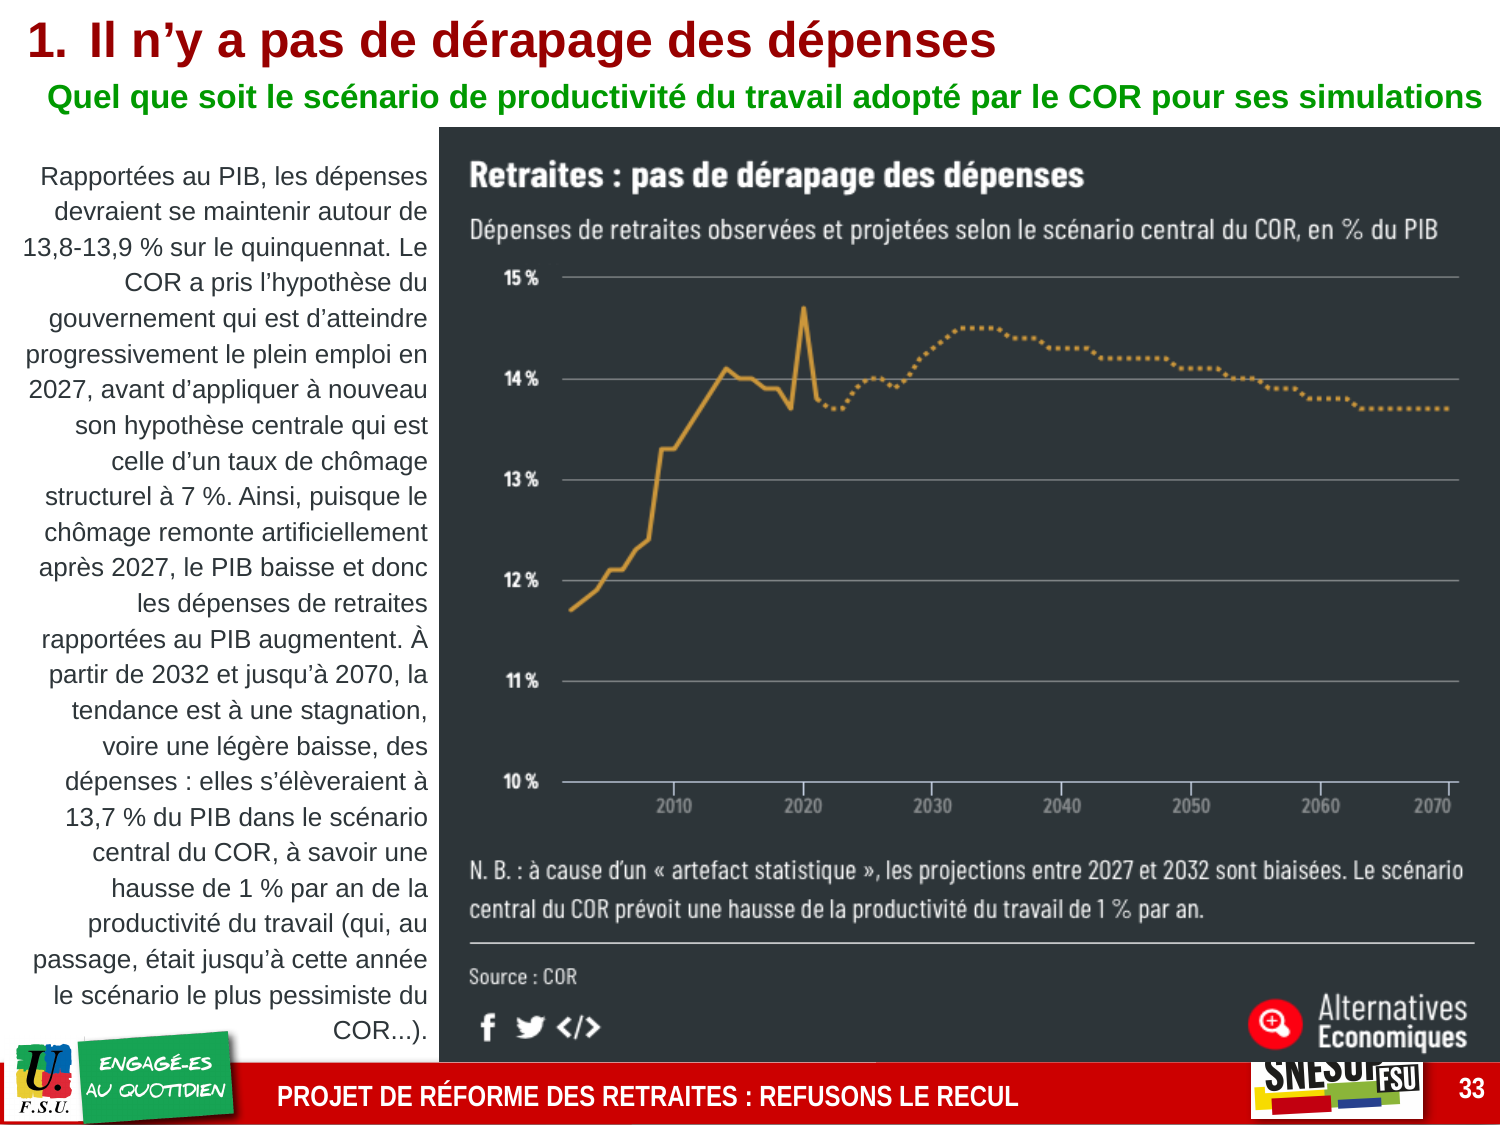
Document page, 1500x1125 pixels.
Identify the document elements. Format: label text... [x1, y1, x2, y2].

text_box Il n’y a pas de dérapage des dépenses [0, 0, 1375, 61]
picture [438, 127, 1500, 1119]
text_box Quel que soit le scénario de productivité du travail adopté par le COR pour ses simulations Rapportées au PIB, les dépenses devraient se maintenir autour de 13,8-13,9 % sur le quinquennat. Le COR a pris l’hypothèse du gouvernement qui est d’atteindre progressivement le plein emploi en 2027, avant d’appliquer à nouveau son hypothèse centrale qui est celle d’un taux de chômage structurel à 7 %. Ainsi, puisque le chômage remonte artificiellement après 2027, le PIB baisse et donc les dépenses de retraites rapportées au PIB augmentent. À partir de 2032 et jusqu’à 2070, la tendance est à une stagnation, voire une légère baisse, des dépenses : elles s’élèveraient à 13,7 % du PIB dans le scénario central du COR, à savoir une hausse de 1 % par an de la productivité du travail (qui, au passage, était jusqu’à cette année le scénario le plus pessimiste du COR...). [0, 67, 1500, 128]
text_box 33 [1432, 1069, 1500, 1125]
picture [4, 1027, 246, 1125]
